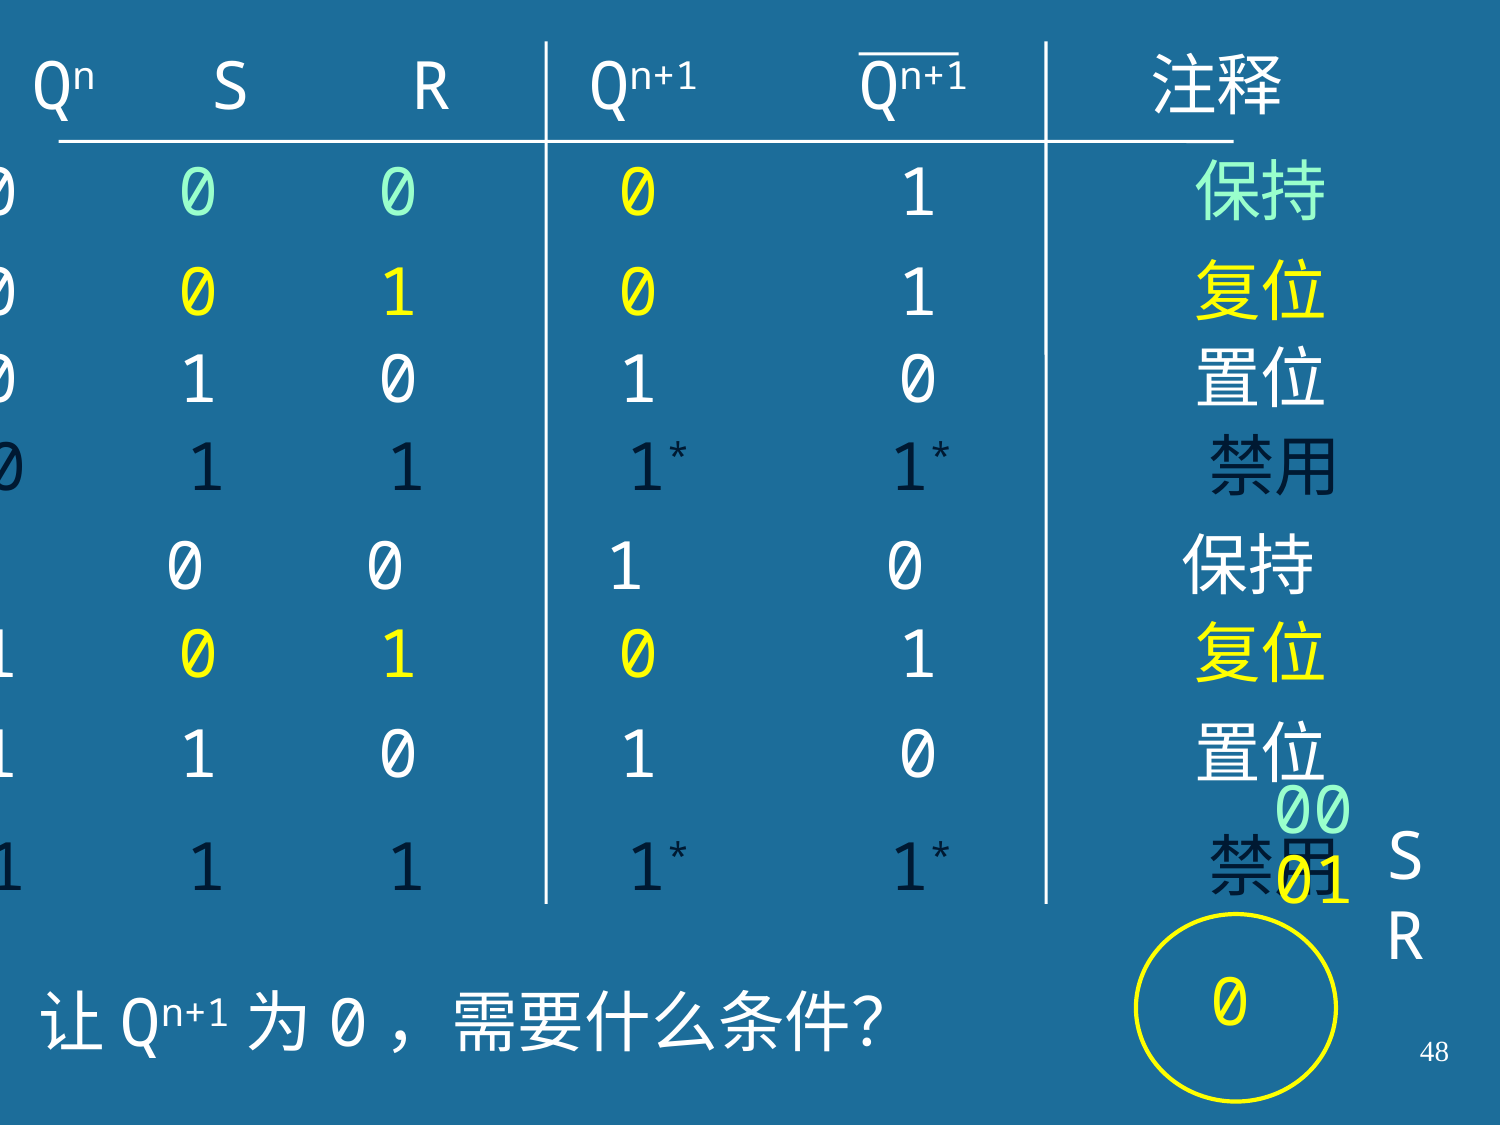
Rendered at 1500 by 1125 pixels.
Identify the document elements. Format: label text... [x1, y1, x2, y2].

text_box 0 1 0 1 0 置位 [0, 328, 1343, 416]
text_box 1 1 1 1* 1* 禁用 [0, 816, 1130, 911]
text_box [1135, 759, 1475, 1102]
text_box 1 1 0 1 0 置位 [0, 703, 1343, 799]
text_box 让Qn+1为0，需要什么条件？ [23, 972, 1090, 1068]
text_box 1 0 1 0 1 复位 [0, 603, 1343, 699]
text_box 0 1 1 1* 1* 禁用 [0, 416, 1357, 512]
text_box 1 0 0 1 0 保持 [0, 515, 1330, 603]
text_box 0 0 1 0 1 复位 [0, 241, 1343, 328]
text_box Qn S R Qn+1 Qn+1 注释 [17, 35, 1299, 141]
text_box 0 0 0 0 1 保持 [0, 141, 1343, 236]
